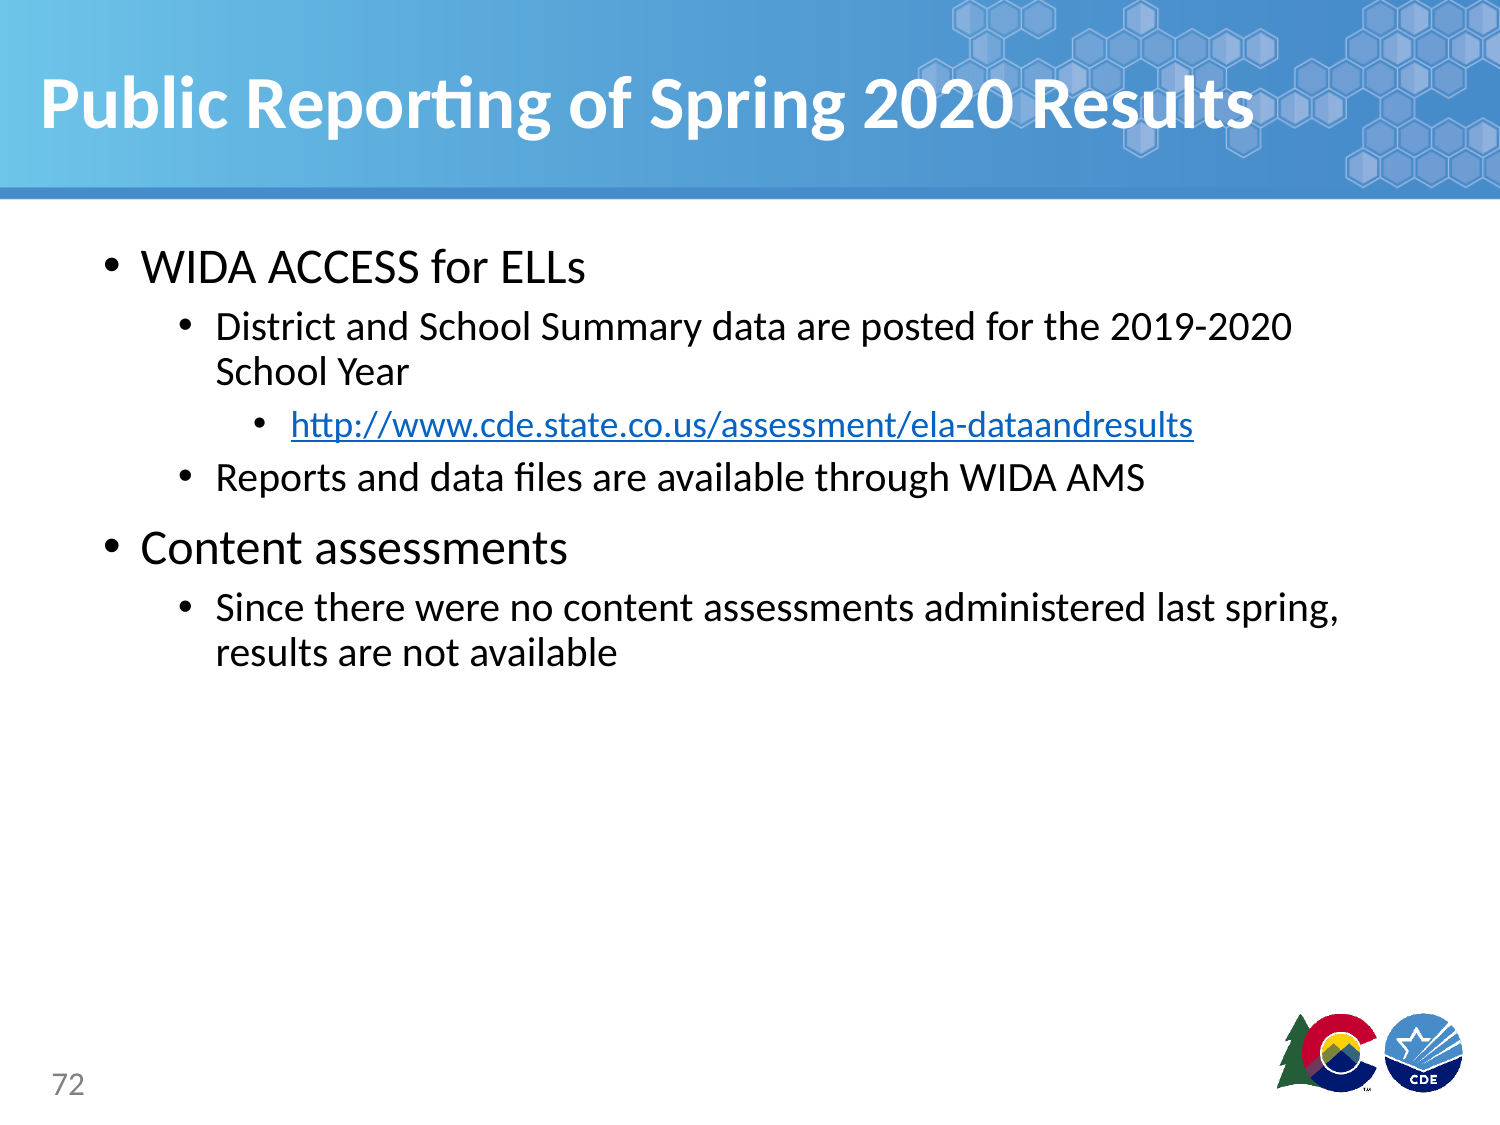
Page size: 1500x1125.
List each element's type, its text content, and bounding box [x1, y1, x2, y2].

picture [0, 0, 1500, 200]
list WIDA ACCESS for ELLs District and School Summary data are posted for the 2019-2020 School Year http://www.cde.state.co.us/assessment/ela-dataandresults Reports and data files are available through WIDA AMS Content assessments Since there were no content assessments administered last spring, results are not available [103, 239, 1397, 1002]
title Public Reporting of Spring 2020 Results [40, 41, 1397, 166]
picture [1275, 1012, 1463, 1093]
slide_number 72 [36, 1054, 375, 1115]
